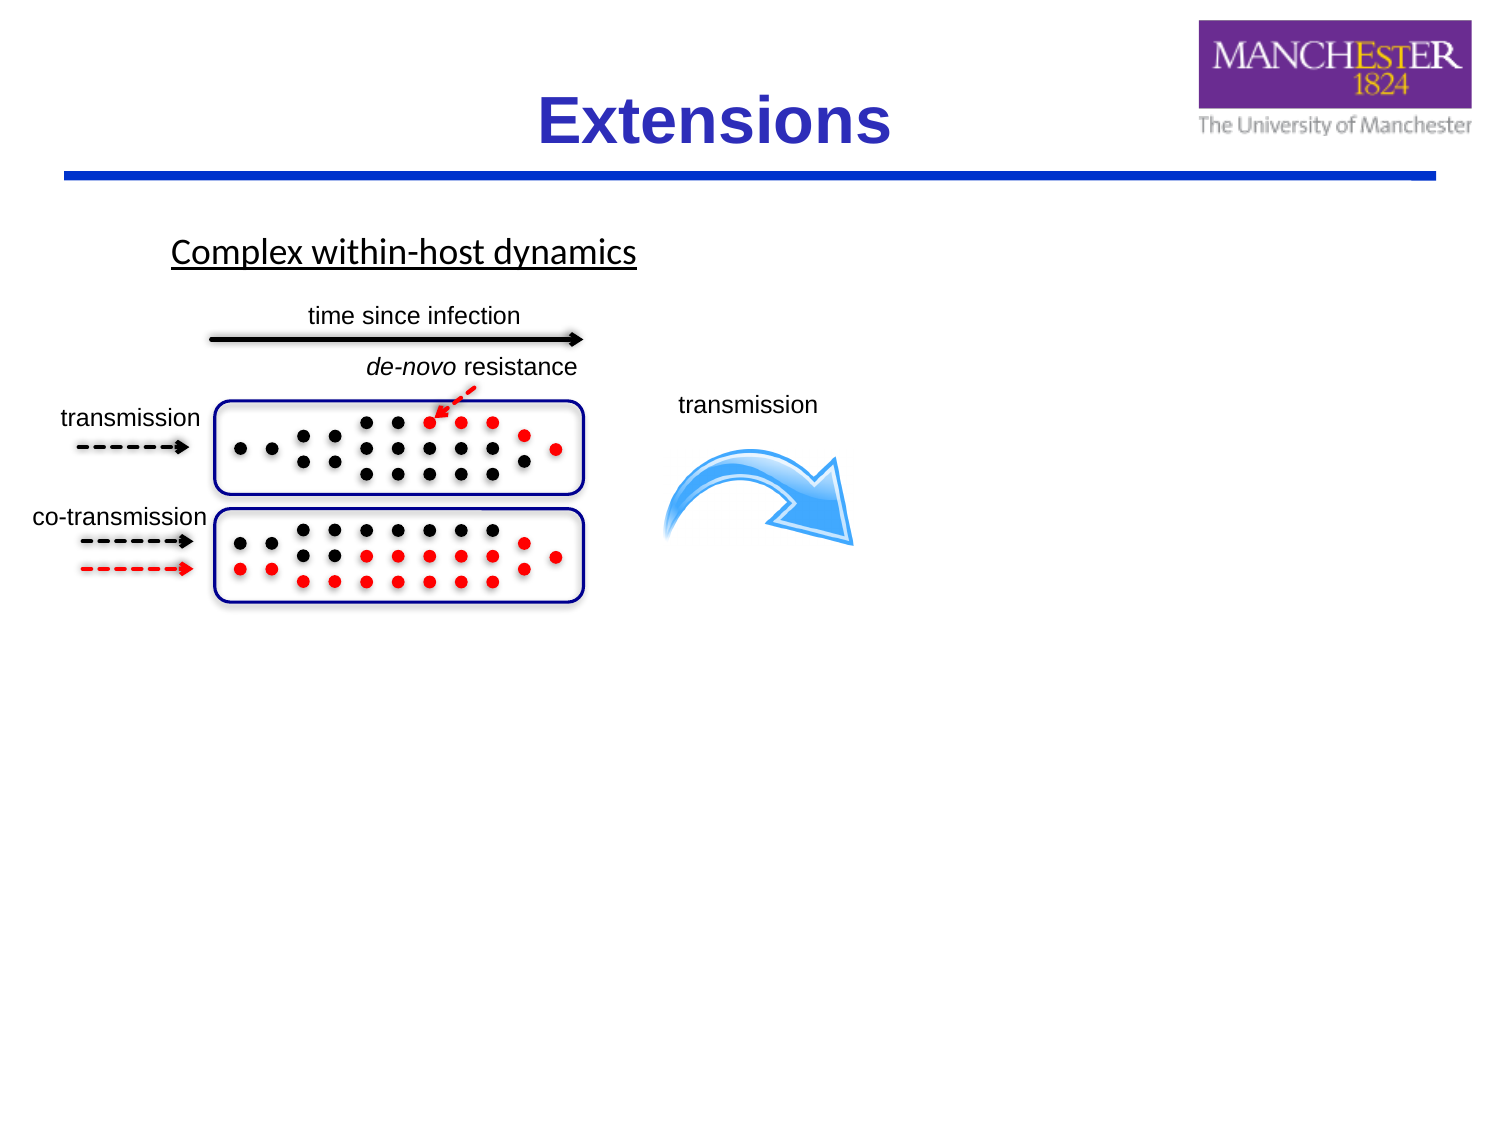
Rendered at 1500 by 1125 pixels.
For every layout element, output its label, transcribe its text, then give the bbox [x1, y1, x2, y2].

text_box transmission [663, 381, 838, 426]
text_box time since infection [293, 292, 550, 330]
title Extensions [53, 0, 1376, 164]
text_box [434, 388, 475, 419]
picture [663, 449, 854, 546]
text_box Complex within-host dynamics [156, 219, 692, 280]
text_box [45, 394, 584, 492]
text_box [17, 492, 584, 603]
text_box de-novo resistance [351, 343, 598, 388]
